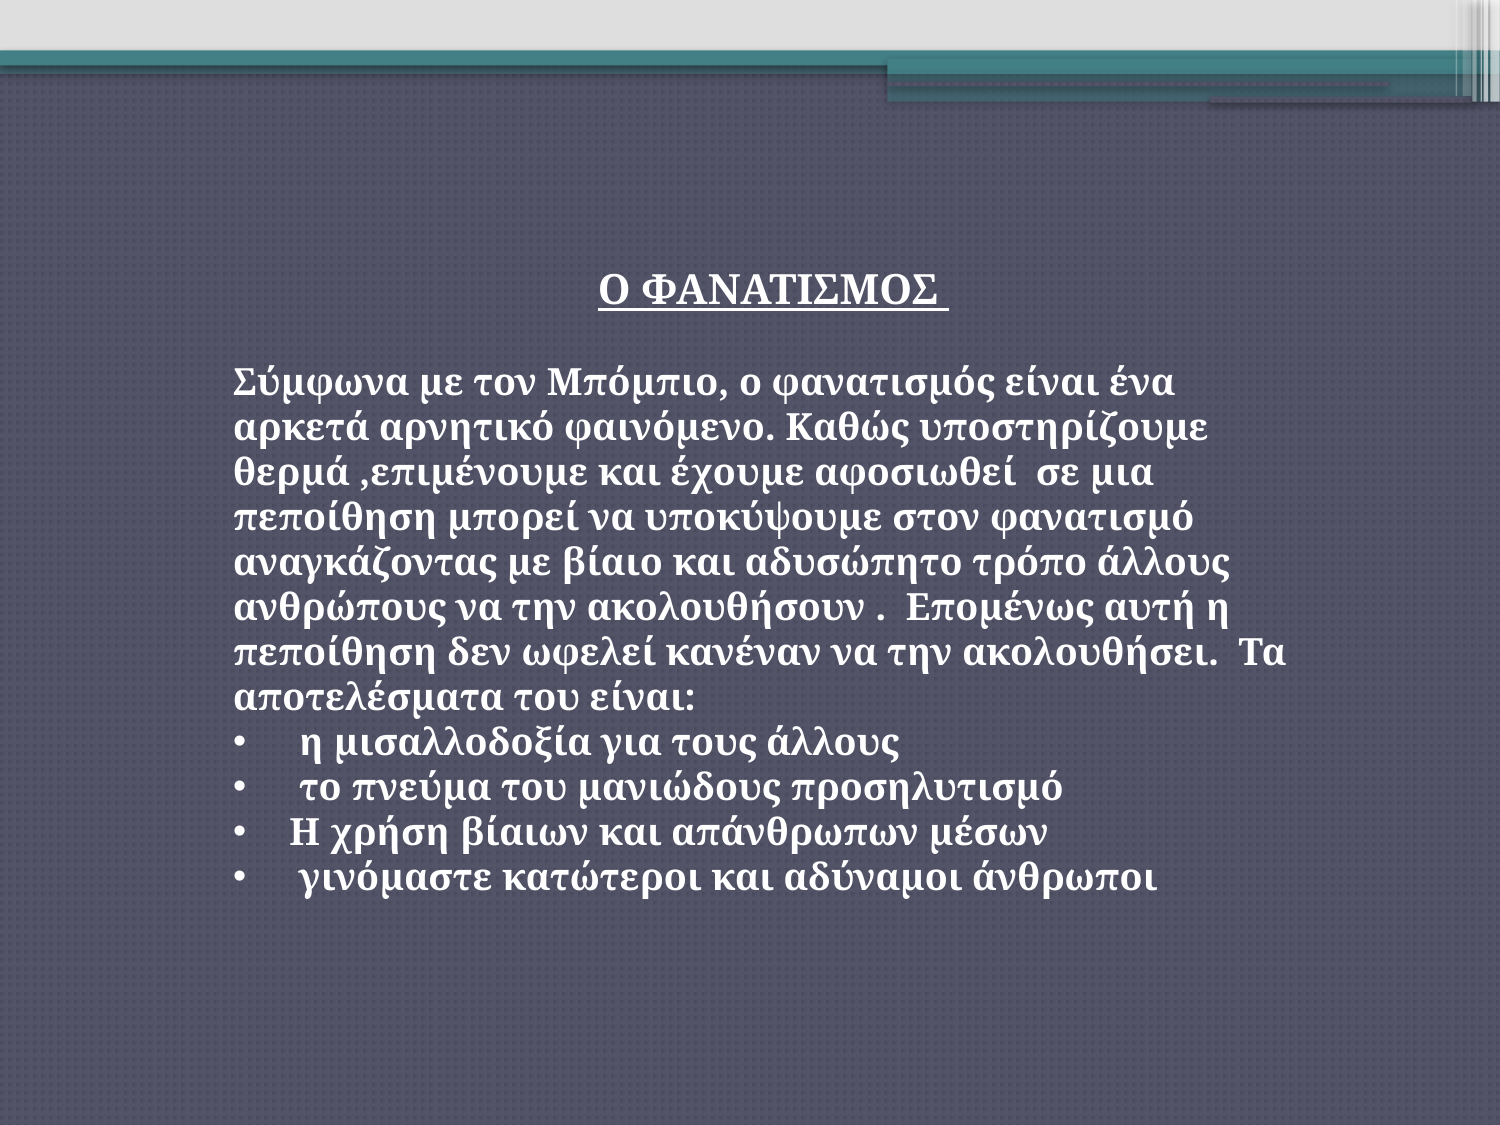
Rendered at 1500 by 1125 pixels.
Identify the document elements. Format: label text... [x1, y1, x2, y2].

text_box Ο ΦΑΝΑΤΙΣΜΟΣ Σύμφωνα με τον Μπόμπιο, ο φανατισμός είναι ένα αρκετά αρνητικό φαινόμενο. Καθώς υποστηρίζουμε θερμά ,επιμένουμε και έχουμε αφοσιωθεί σε μια πεποίθηση μπορεί να υποκύψουμε στον φανατισμό αναγκάζοντας με βίαιο και αδυσώπητο τρόπο άλλους ανθρώπους να την ακολουθήσουν . Επομένως αυτή η πεποίθηση δεν ωφελεί κανέναν να την ακολουθήσει. Τα αποτελέσματα του είναι: η μισαλλοδοξία για τους άλλους το πνεύμα του μανιώδους προσηλυτισμό Η χρήση βίαιων και απάνθρωπων μέσων γινόμαστε κατώτεροι και αδύναμοι άνθρωποι [218, 255, 1329, 951]
